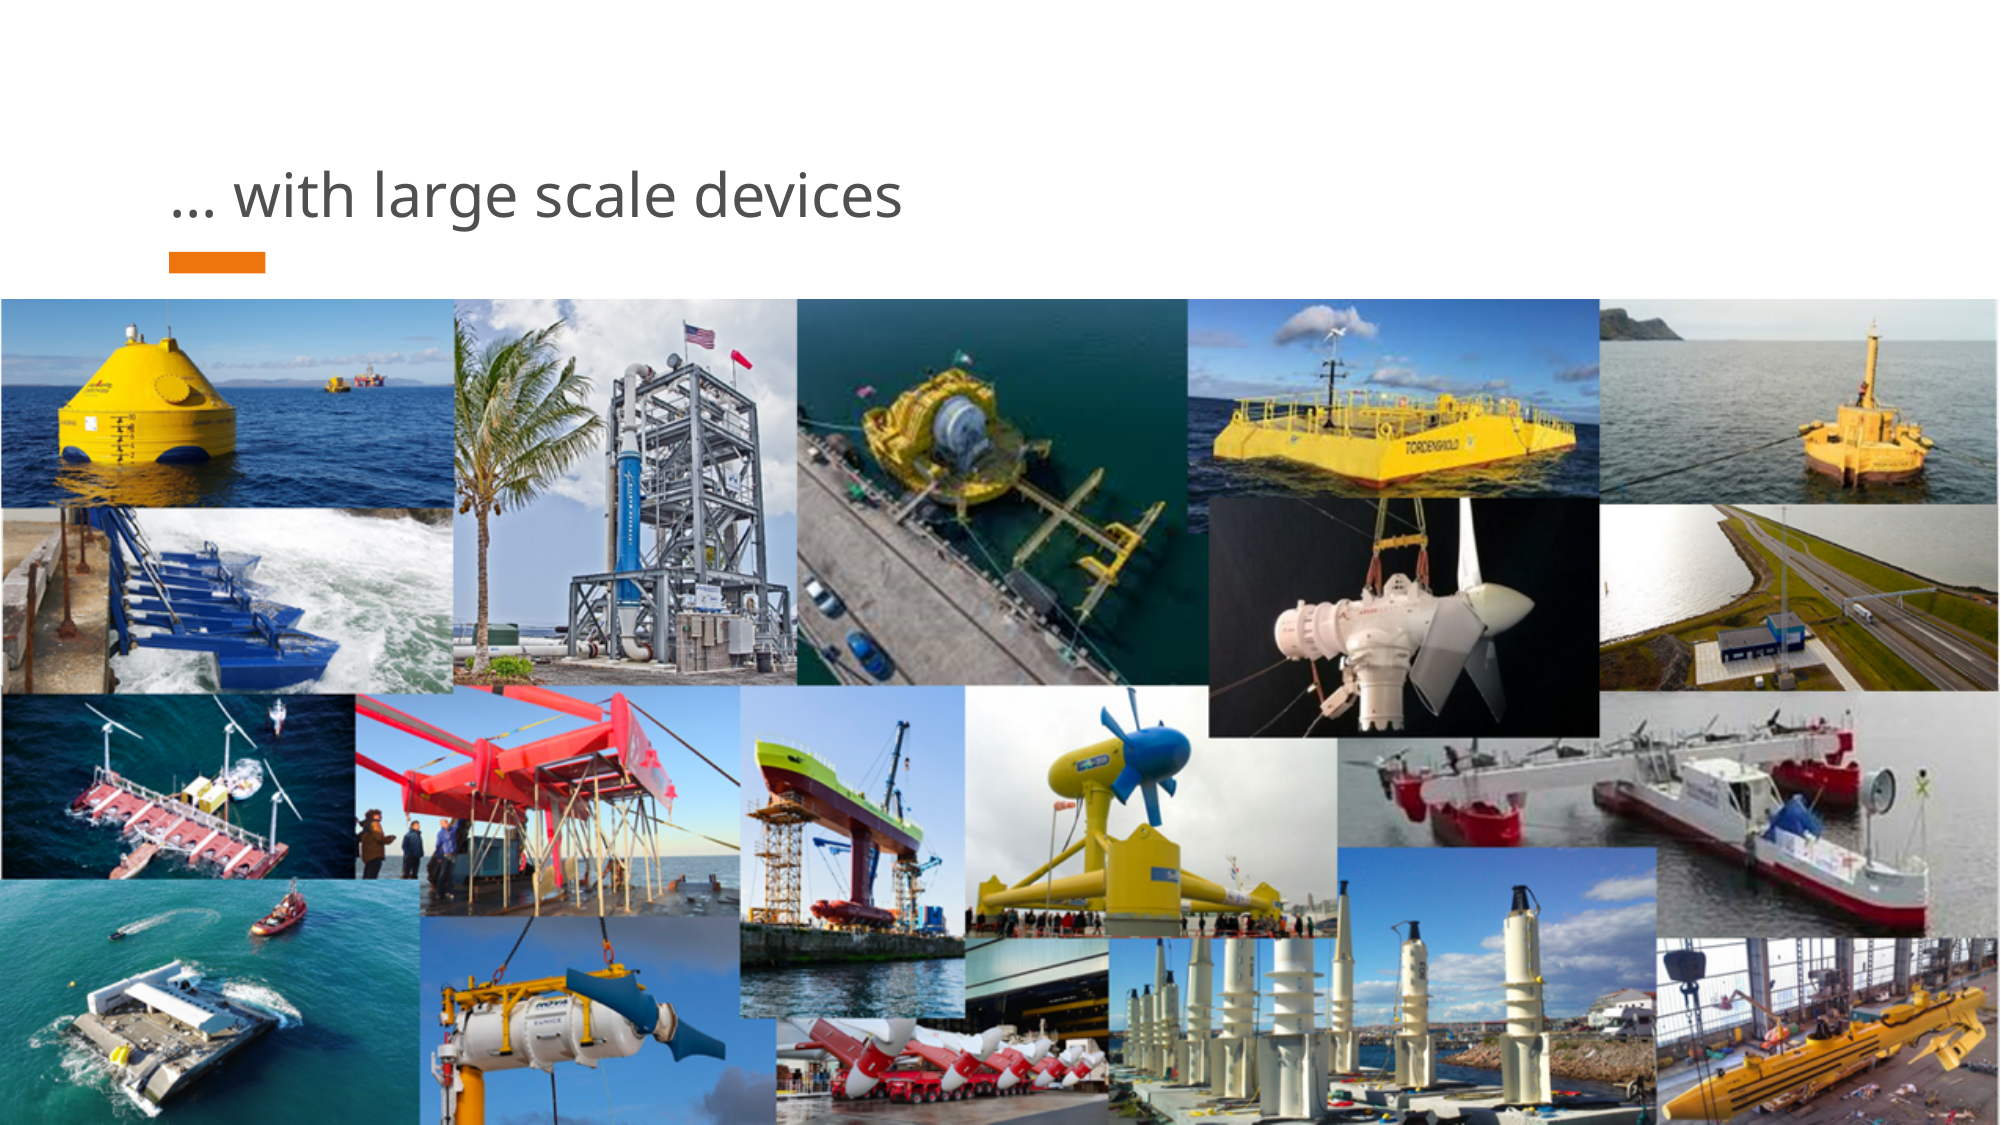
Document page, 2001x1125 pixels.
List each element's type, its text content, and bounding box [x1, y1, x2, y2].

title ... with large scale devices [169, 156, 1831, 235]
picture [0, 299, 2000, 1125]
